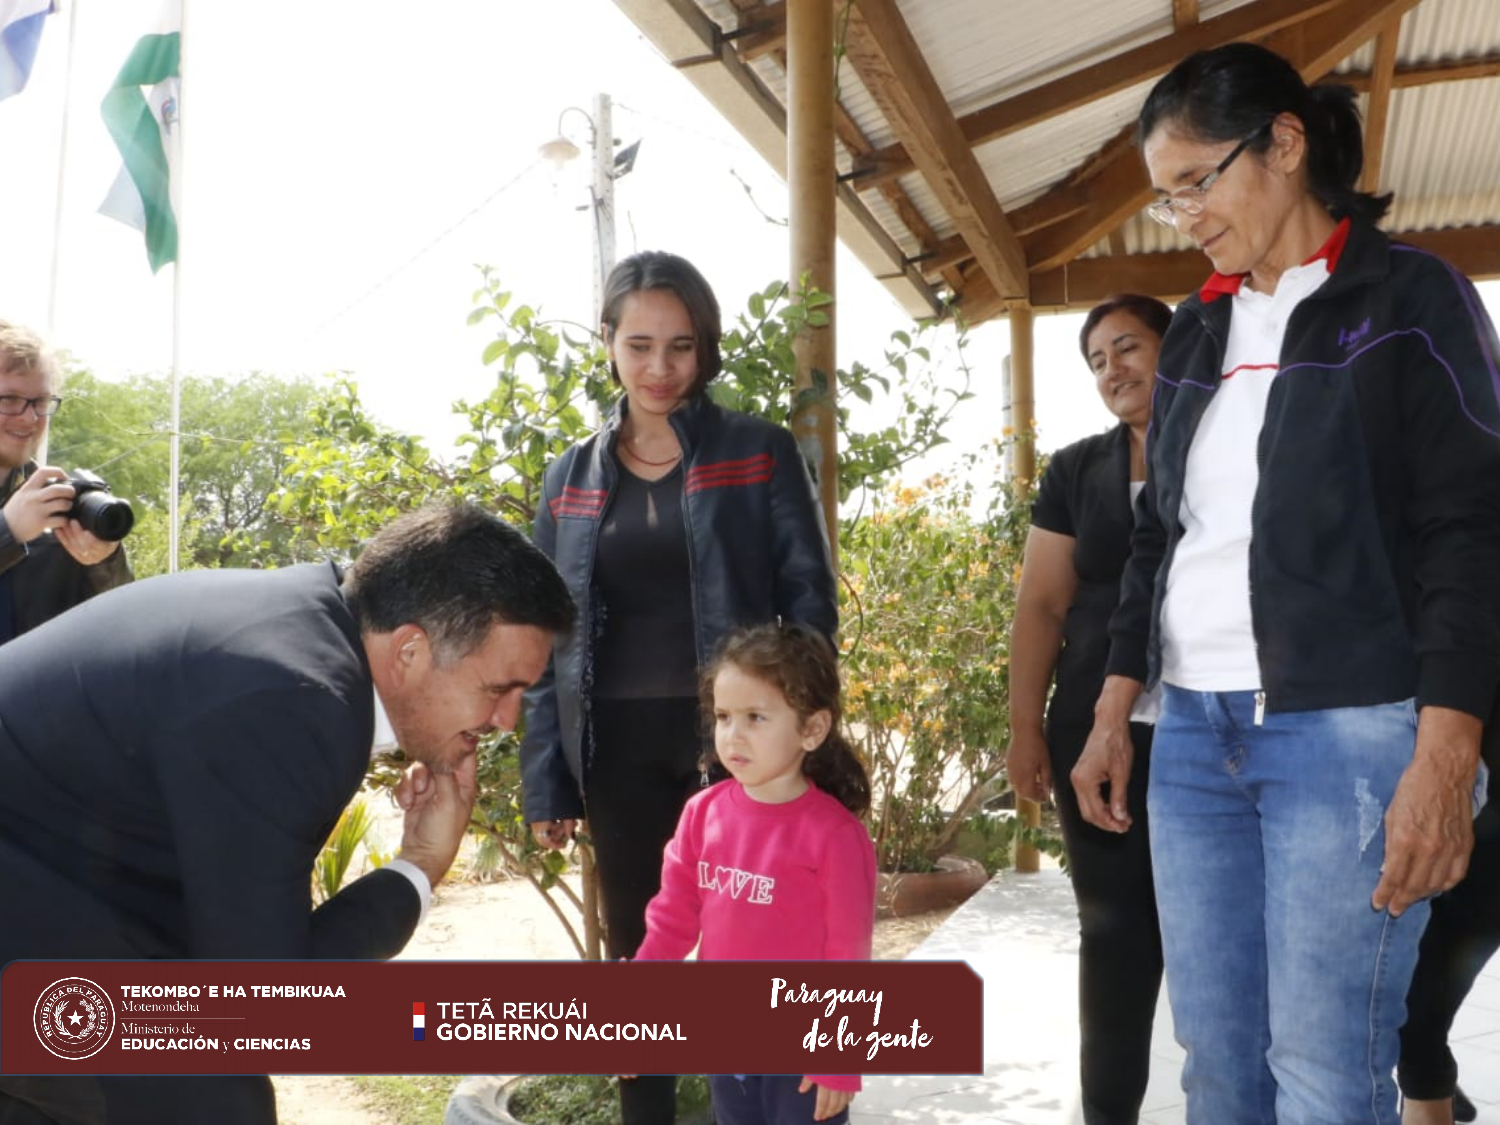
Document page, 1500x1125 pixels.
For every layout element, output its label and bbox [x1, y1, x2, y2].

picture [0, 0, 1500, 1125]
text_box [0, 945, 983, 1092]
